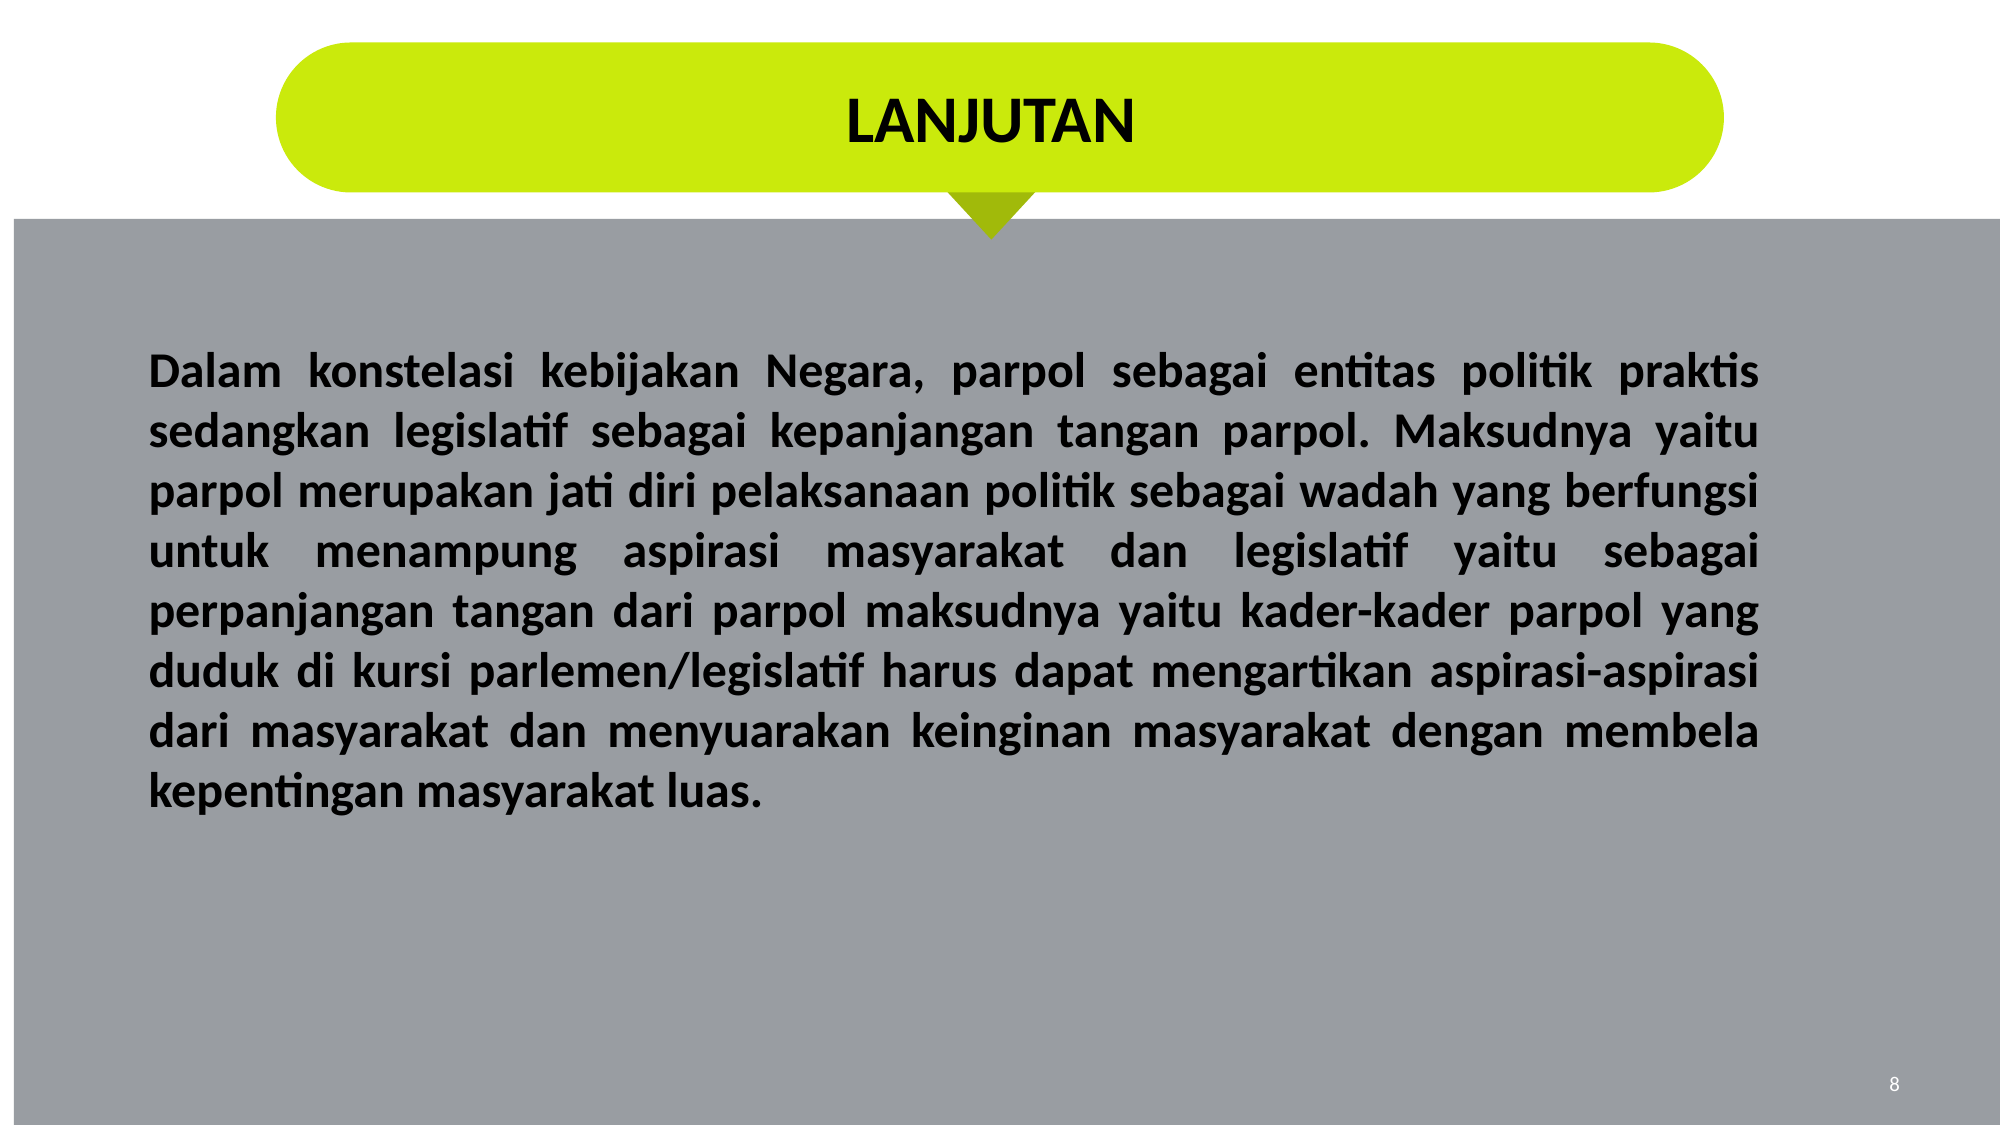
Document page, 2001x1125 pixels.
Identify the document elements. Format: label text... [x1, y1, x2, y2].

text_box [293, 41, 1707, 68]
text_box [13, 218, 2000, 1125]
text_box [290, 164, 1710, 194]
text_box Dalam konstelasi kebijakan Negara, parpol sebagai entitas politik praktis sedangkan legislatif sebagai kepanjangan tangan parpol. Maksudnya yaitu parpol merupakan jati diri pelaksanaan politik sebagai wadah yang berfungsi untuk menampung aspirasi masyarakat dan legislatif yaitu sebagai perpanjangan tangan dari parpol maksudnya yaitu kader-kader parpol yang duduk di kursi parlemen/legislatif harus dapat mengartikan aspirasi-aspirasi dari masyarakat dan menyuarakan keinginan masyarakat dengan membela kepentingan masyarakat luas. [133, 329, 1776, 885]
slide_number 8 [1855, 1057, 1934, 1110]
text_box [947, 194, 1035, 242]
text_box [1715, 79, 1725, 156]
text_box LANJUTAN [268, 68, 1715, 164]
